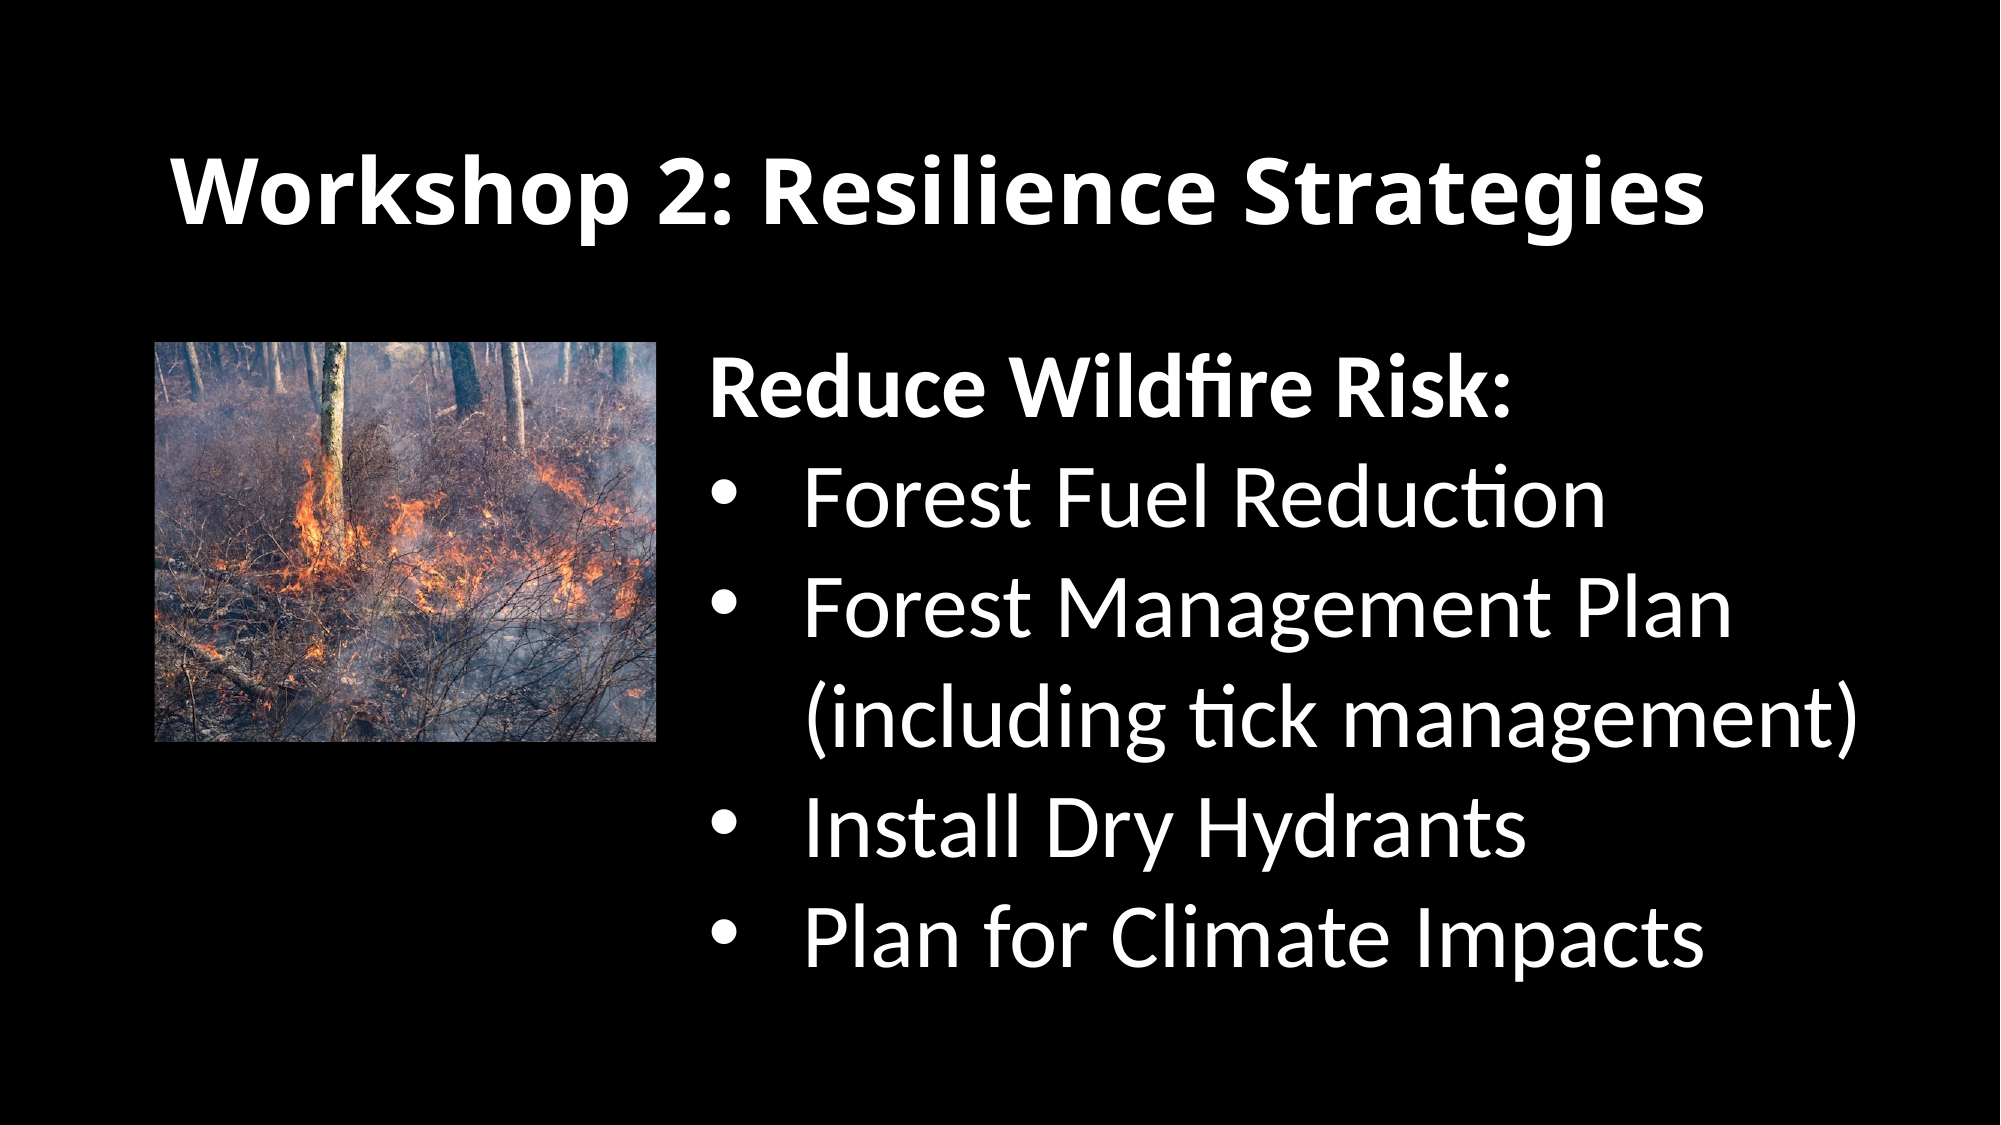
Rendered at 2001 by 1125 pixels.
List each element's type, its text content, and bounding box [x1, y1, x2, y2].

text_box Reduce Wildfire Risk: Forest Fuel Reduction Forest Management Plan (including tick management) Install Dry Hydrants Plan for Climate Impacts [693, 318, 1950, 994]
picture [154, 342, 657, 742]
title Workshop 2: Resilience Strategies [155, 34, 1885, 357]
